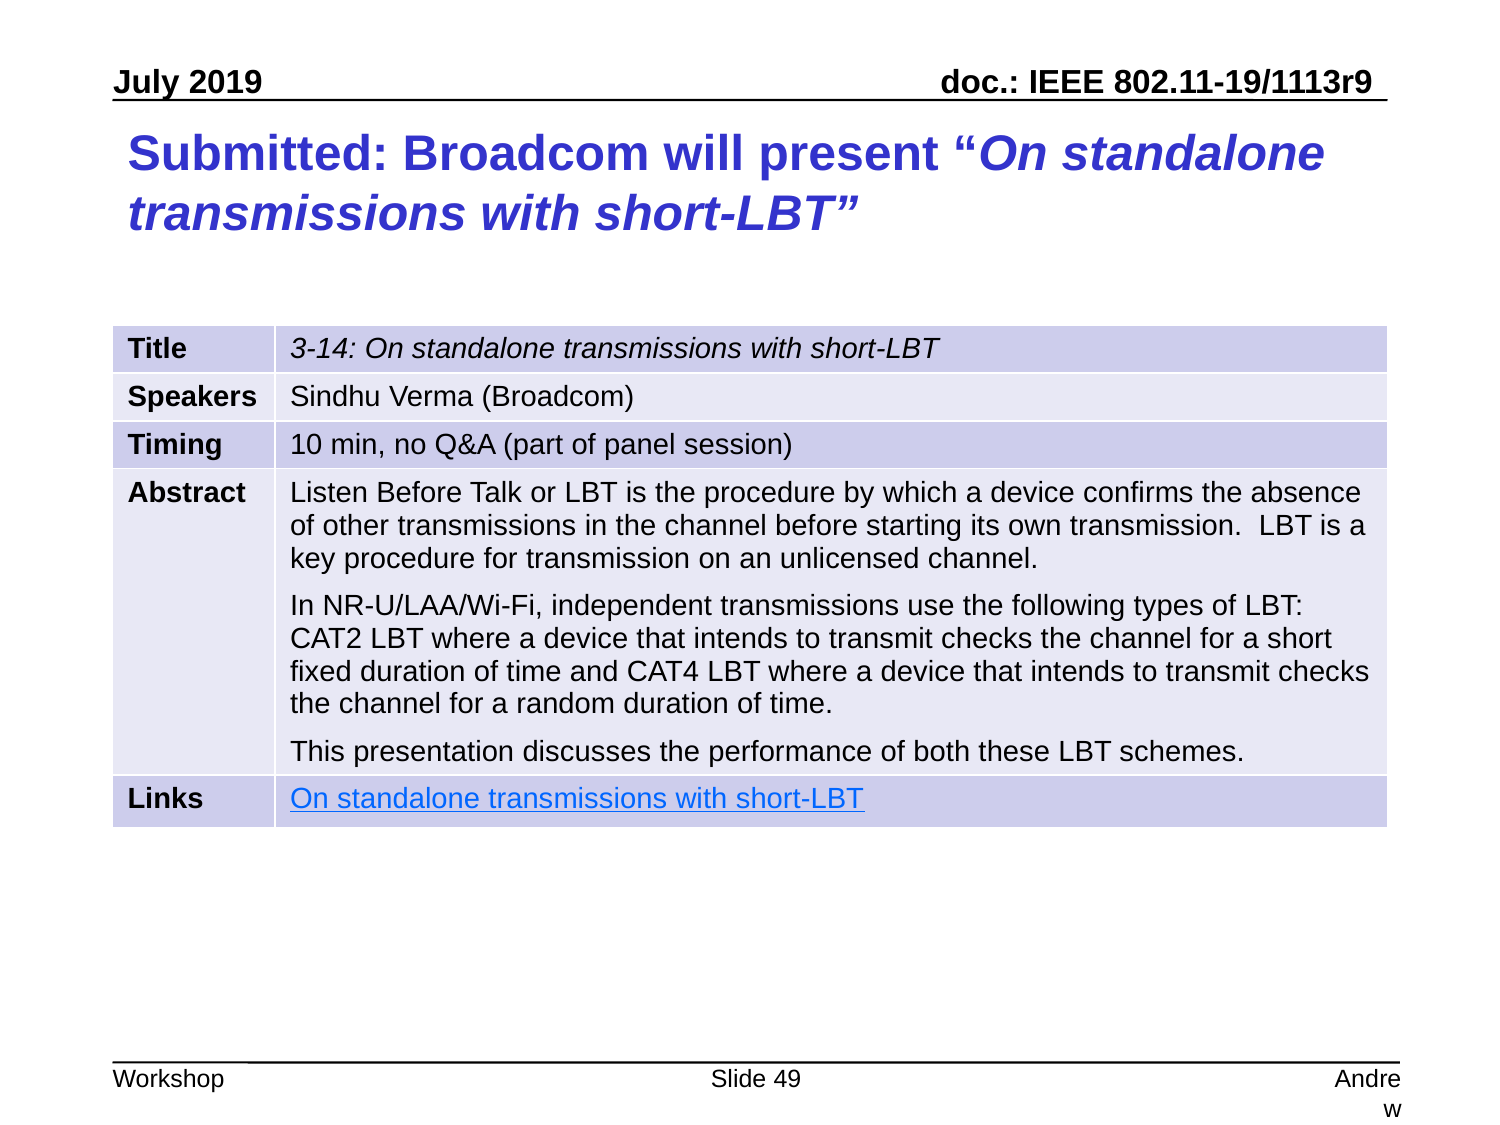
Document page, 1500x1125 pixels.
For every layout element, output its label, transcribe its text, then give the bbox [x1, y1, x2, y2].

table_cell Speakers [113, 374, 274, 420]
table_cell Links [113, 776, 274, 827]
table_cell Abstract [113, 469, 274, 774]
table_cell 10 min, no Q&A (part of panel session) [276, 422, 1387, 468]
table_cell On standalone transmissions with short-LBT [276, 776, 1387, 827]
table_cell Listen Before Talk or LBT is the procedure by which a device confirms the absence of other transmissions in the channel before starting its own transmission. LBT is a key procedure for transmission on an unlicensed channel. In NR-U/LAA/Wi-Fi, independent transmissions use the following types of LBT: CAT2 LBT where a device that intends to transmit checks the channel for a short fixed duration of time and CAT4 LBT where a device that intends to transmit checks the channel for a random duration of time. This presentation discusses the performance of both these LBT schemes. [276, 469, 1387, 774]
slide_number Slide 49 [709, 1061, 803, 1093]
table_cell Sindhu Verma (Broadcom) [276, 374, 1387, 420]
table_header 3-14: On standalone transmissions with short-LBT [276, 326, 1387, 372]
table_header Title [113, 326, 274, 372]
footer Andrew Myles, Cisco [1320, 1061, 1402, 1093]
title Submitted: Broadcom will present “On standalone transmissions with short-LBT” [112, 112, 1388, 288]
table_cell Timing [113, 422, 274, 468]
